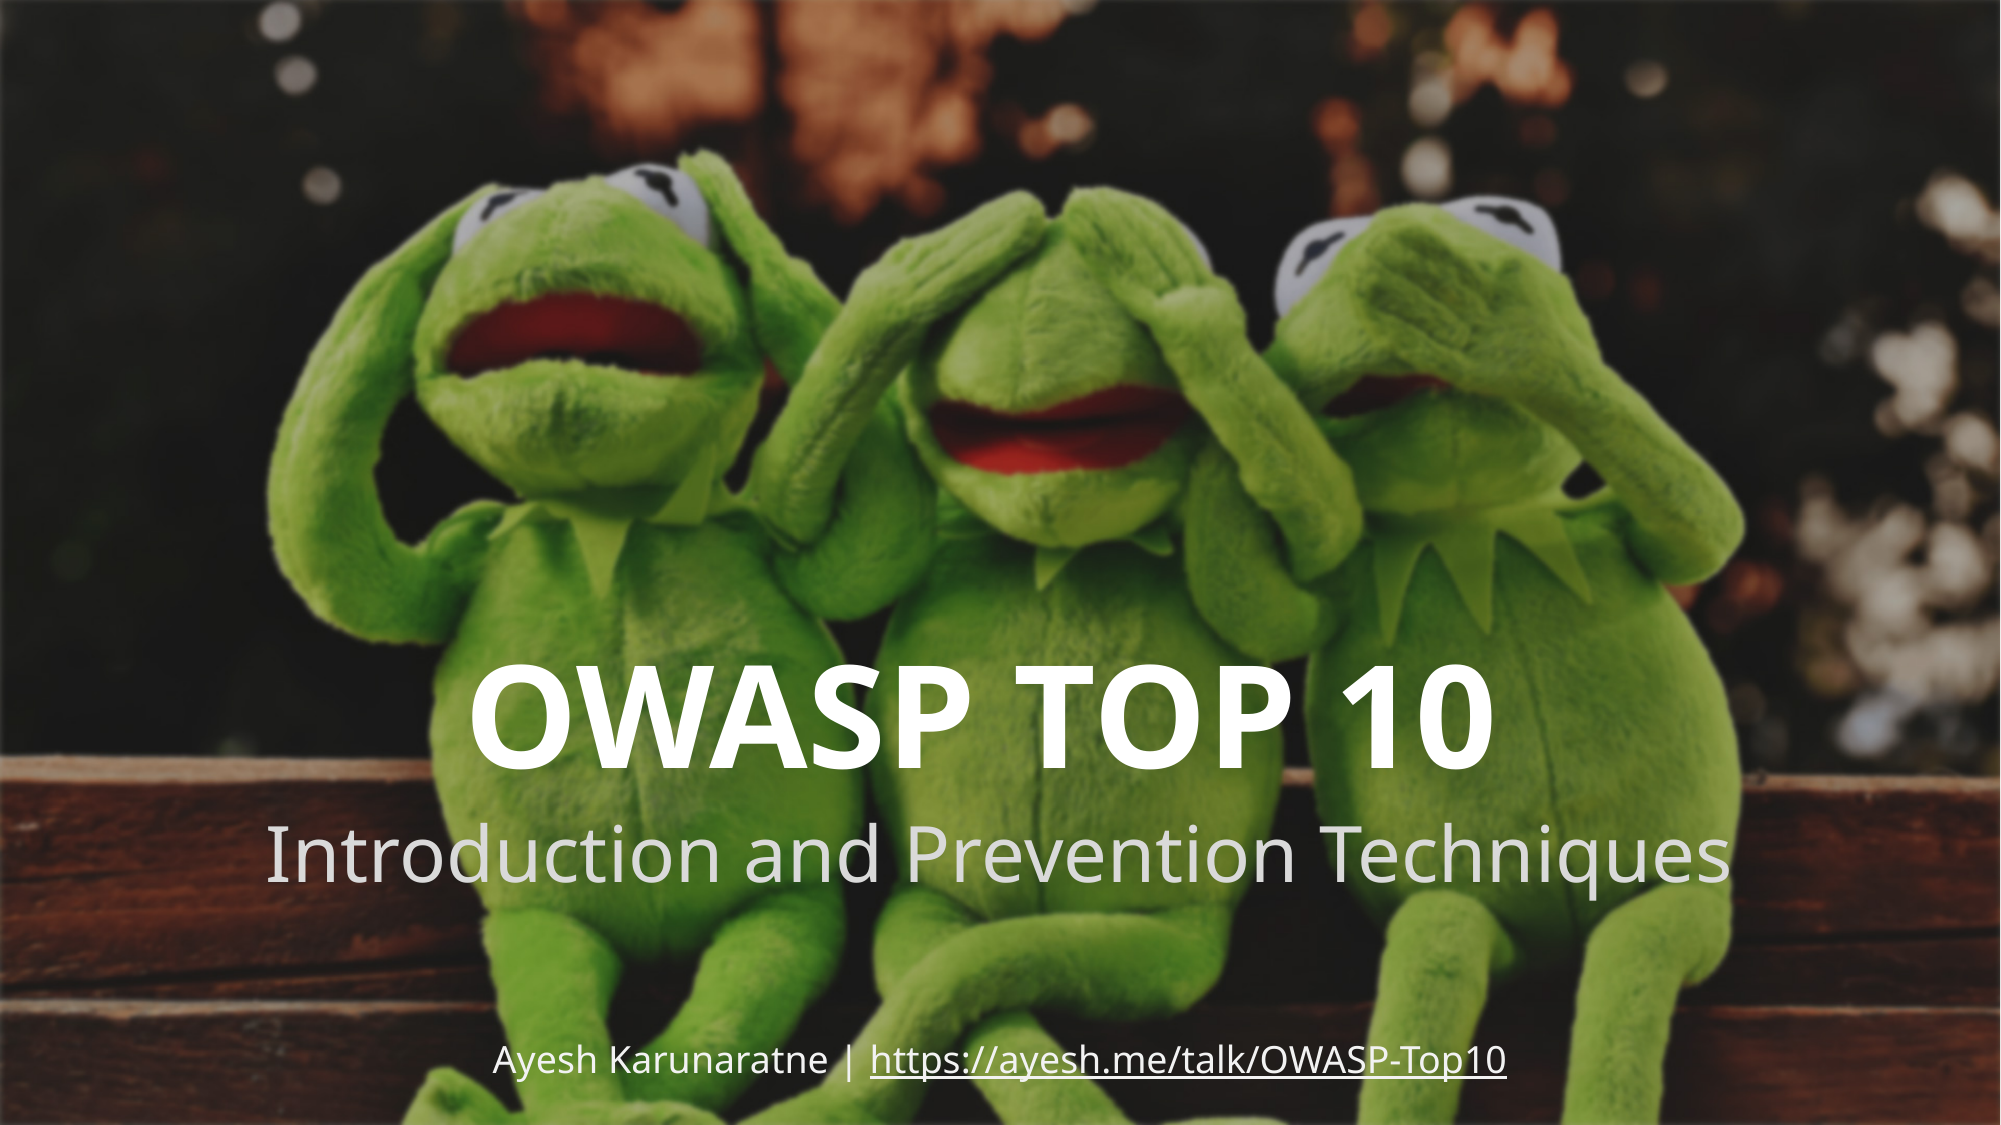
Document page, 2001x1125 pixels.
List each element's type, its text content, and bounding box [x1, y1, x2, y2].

picture [0, 0, 2001, 1125]
subtitle OWASP TOP 10 Introduction and Prevention Techniques [40, 637, 1960, 910]
text_box Ayesh Karunaratne | https://ayesh.me/talk/OWASP-Top10 [477, 1028, 1522, 1095]
